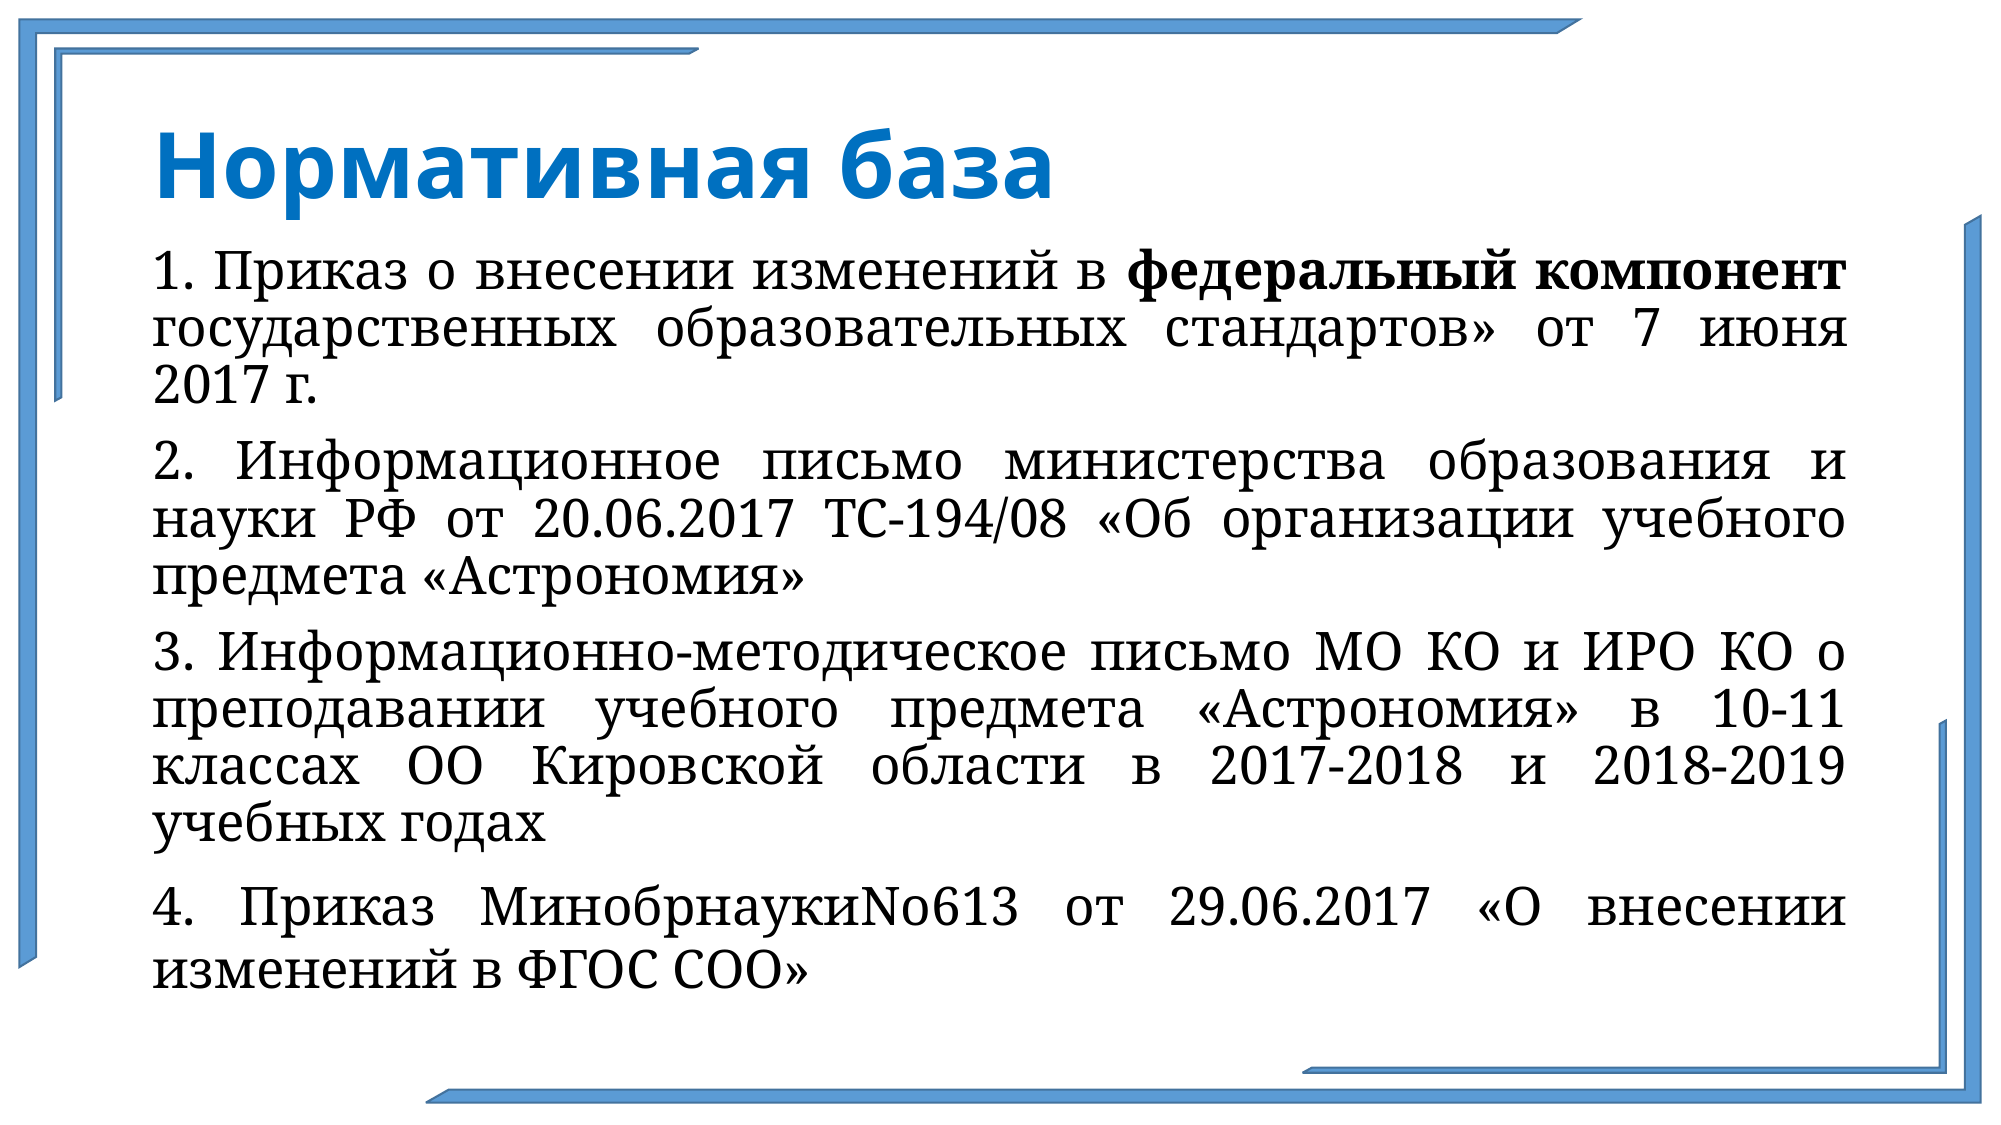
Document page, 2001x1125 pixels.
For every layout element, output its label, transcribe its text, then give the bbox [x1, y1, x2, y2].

title Нормативная база [137, 59, 1863, 236]
list 1. Приказ о внесении изменений в федеральный компонент государственных образовательных стандартов» от 7 июня 2017 г. 2. Информационное письмо министерства образования и науки РФ от 20.06.2017 ТС-194/08 «Об организации учебного предмета «Астрономия» 3. Информационно-методическое письмо МО КО и ИРО КО о преподавании учебного предмета «Астрономия» в 10-11 классах ОО Кировской области в 2017-2018 и 2018-2019 учебных годах 4. Приказ МинобрнаукиNo613 от 29.06.2017 «О внесении изменений в ФГОС СОО» [137, 236, 1863, 1014]
